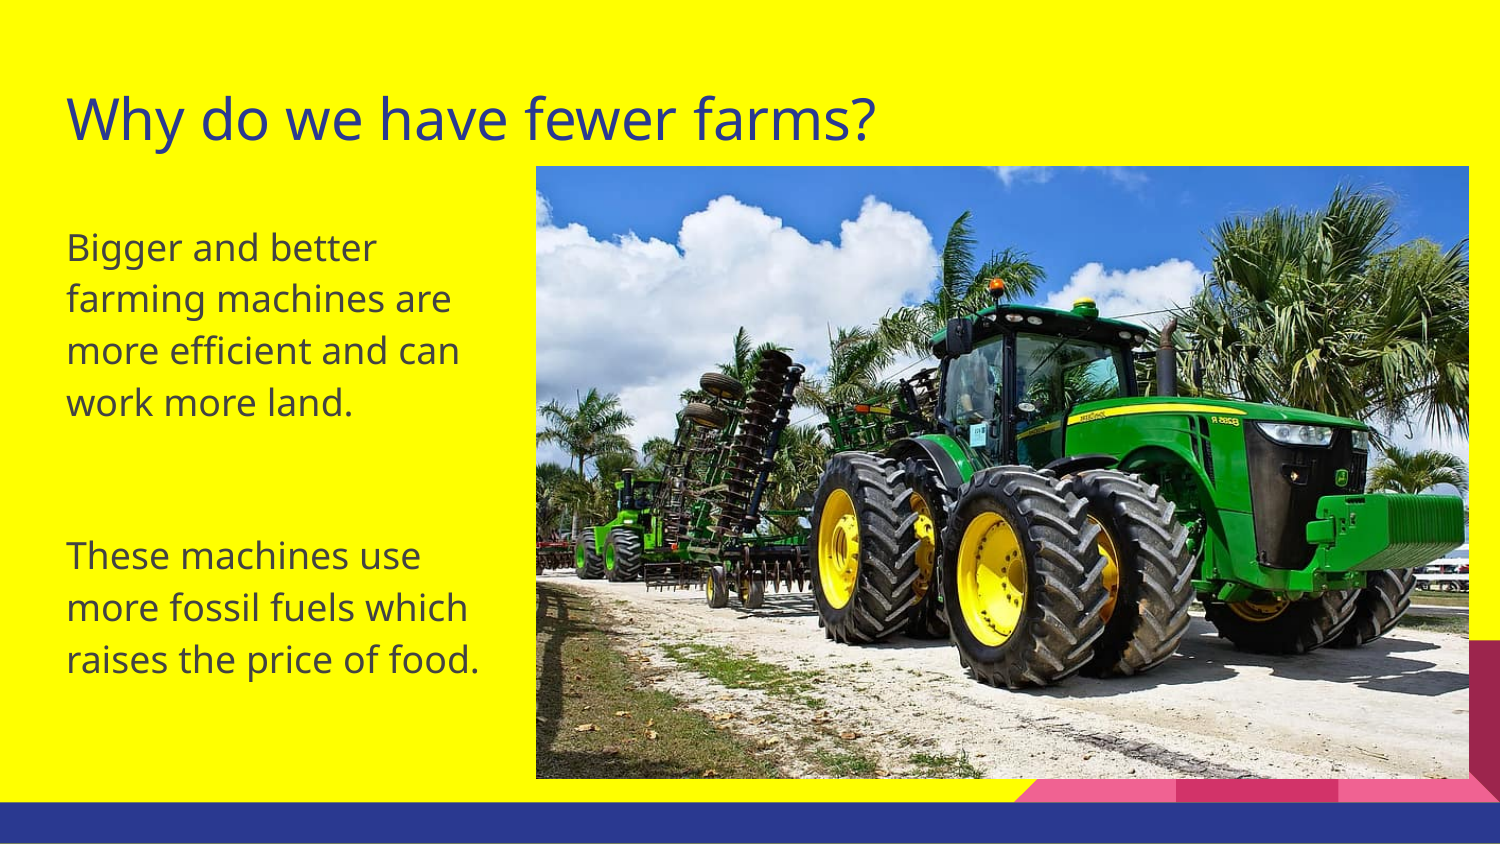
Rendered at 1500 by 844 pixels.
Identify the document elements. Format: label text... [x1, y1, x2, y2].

picture [536, 166, 1470, 780]
title Why do we have fewer farms? [51, 67, 1449, 167]
list Bigger and better farming machines are more efficient and can work more land. These machines use more fossil fuels which raises the price of food. [51, 201, 505, 750]
